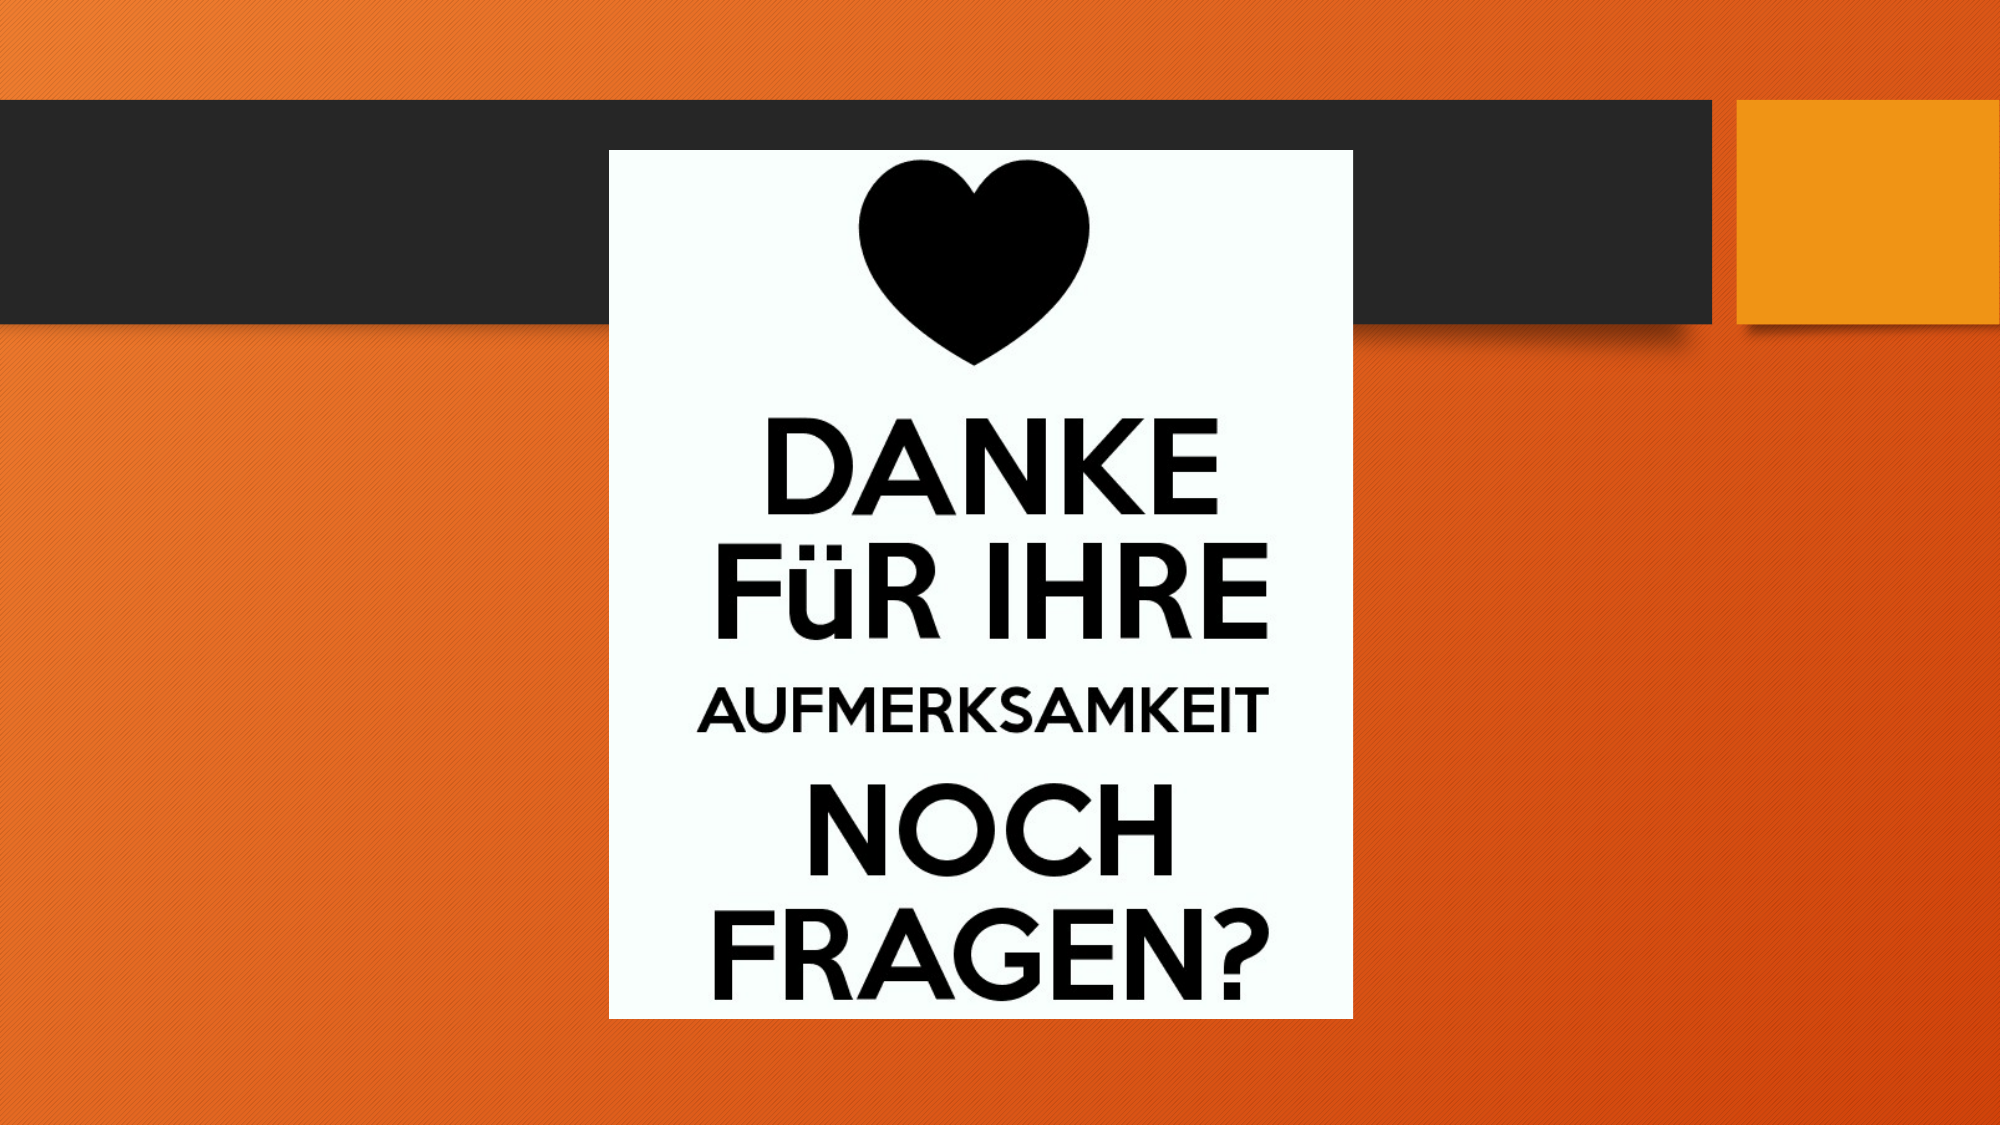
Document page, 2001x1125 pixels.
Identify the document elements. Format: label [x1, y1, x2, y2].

picture [0, 149, 1713, 1020]
picture [1736, 325, 2000, 347]
